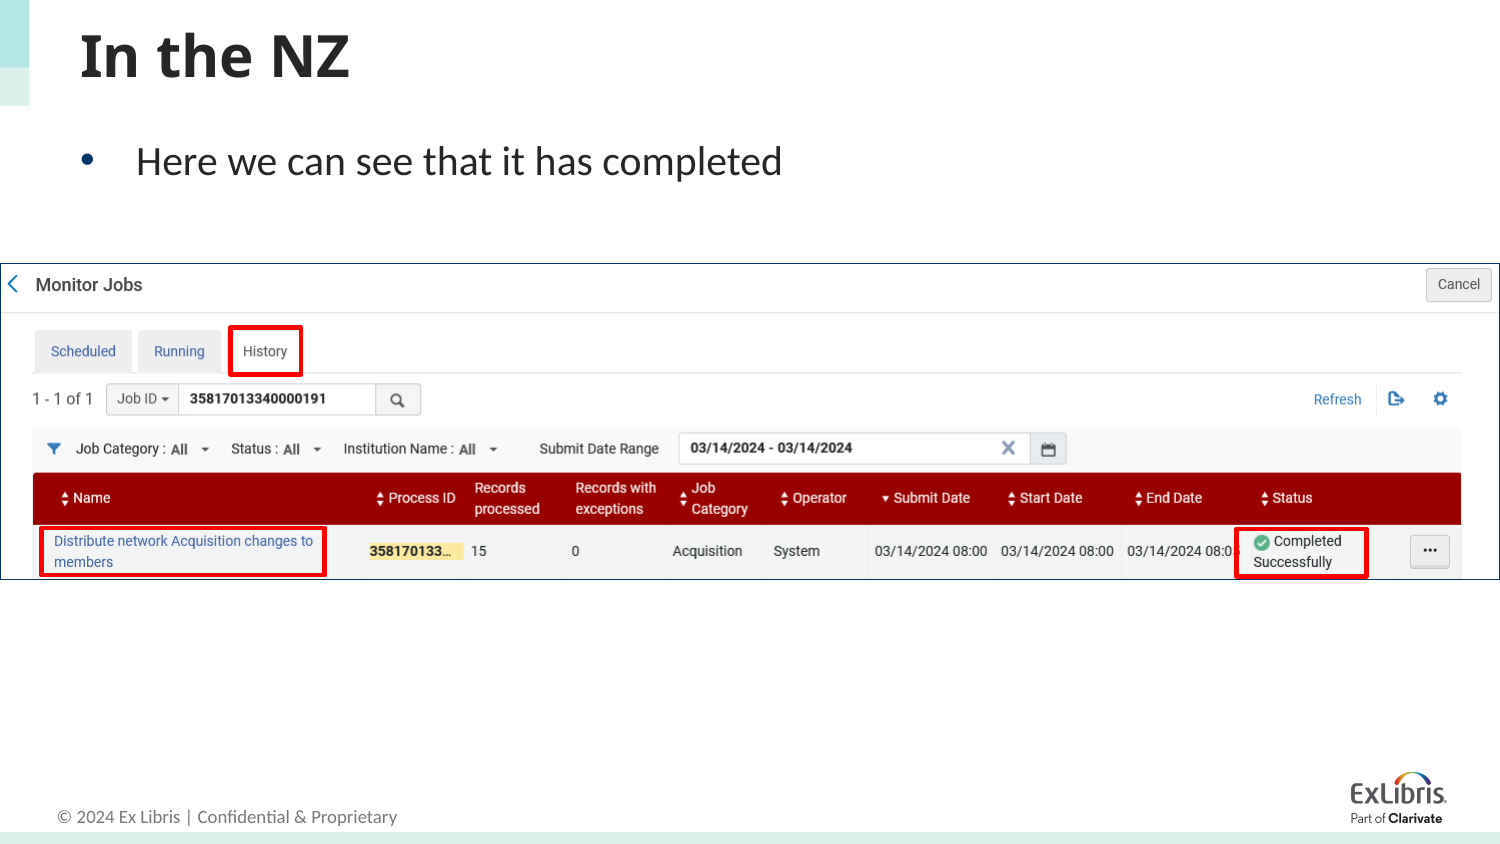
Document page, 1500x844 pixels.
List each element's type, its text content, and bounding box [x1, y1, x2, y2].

title In the NZ [64, 11, 1447, 107]
picture [1351, 772, 1447, 823]
picture [0, 263, 1500, 581]
list Here we can see that it has completed [64, 126, 1447, 262]
